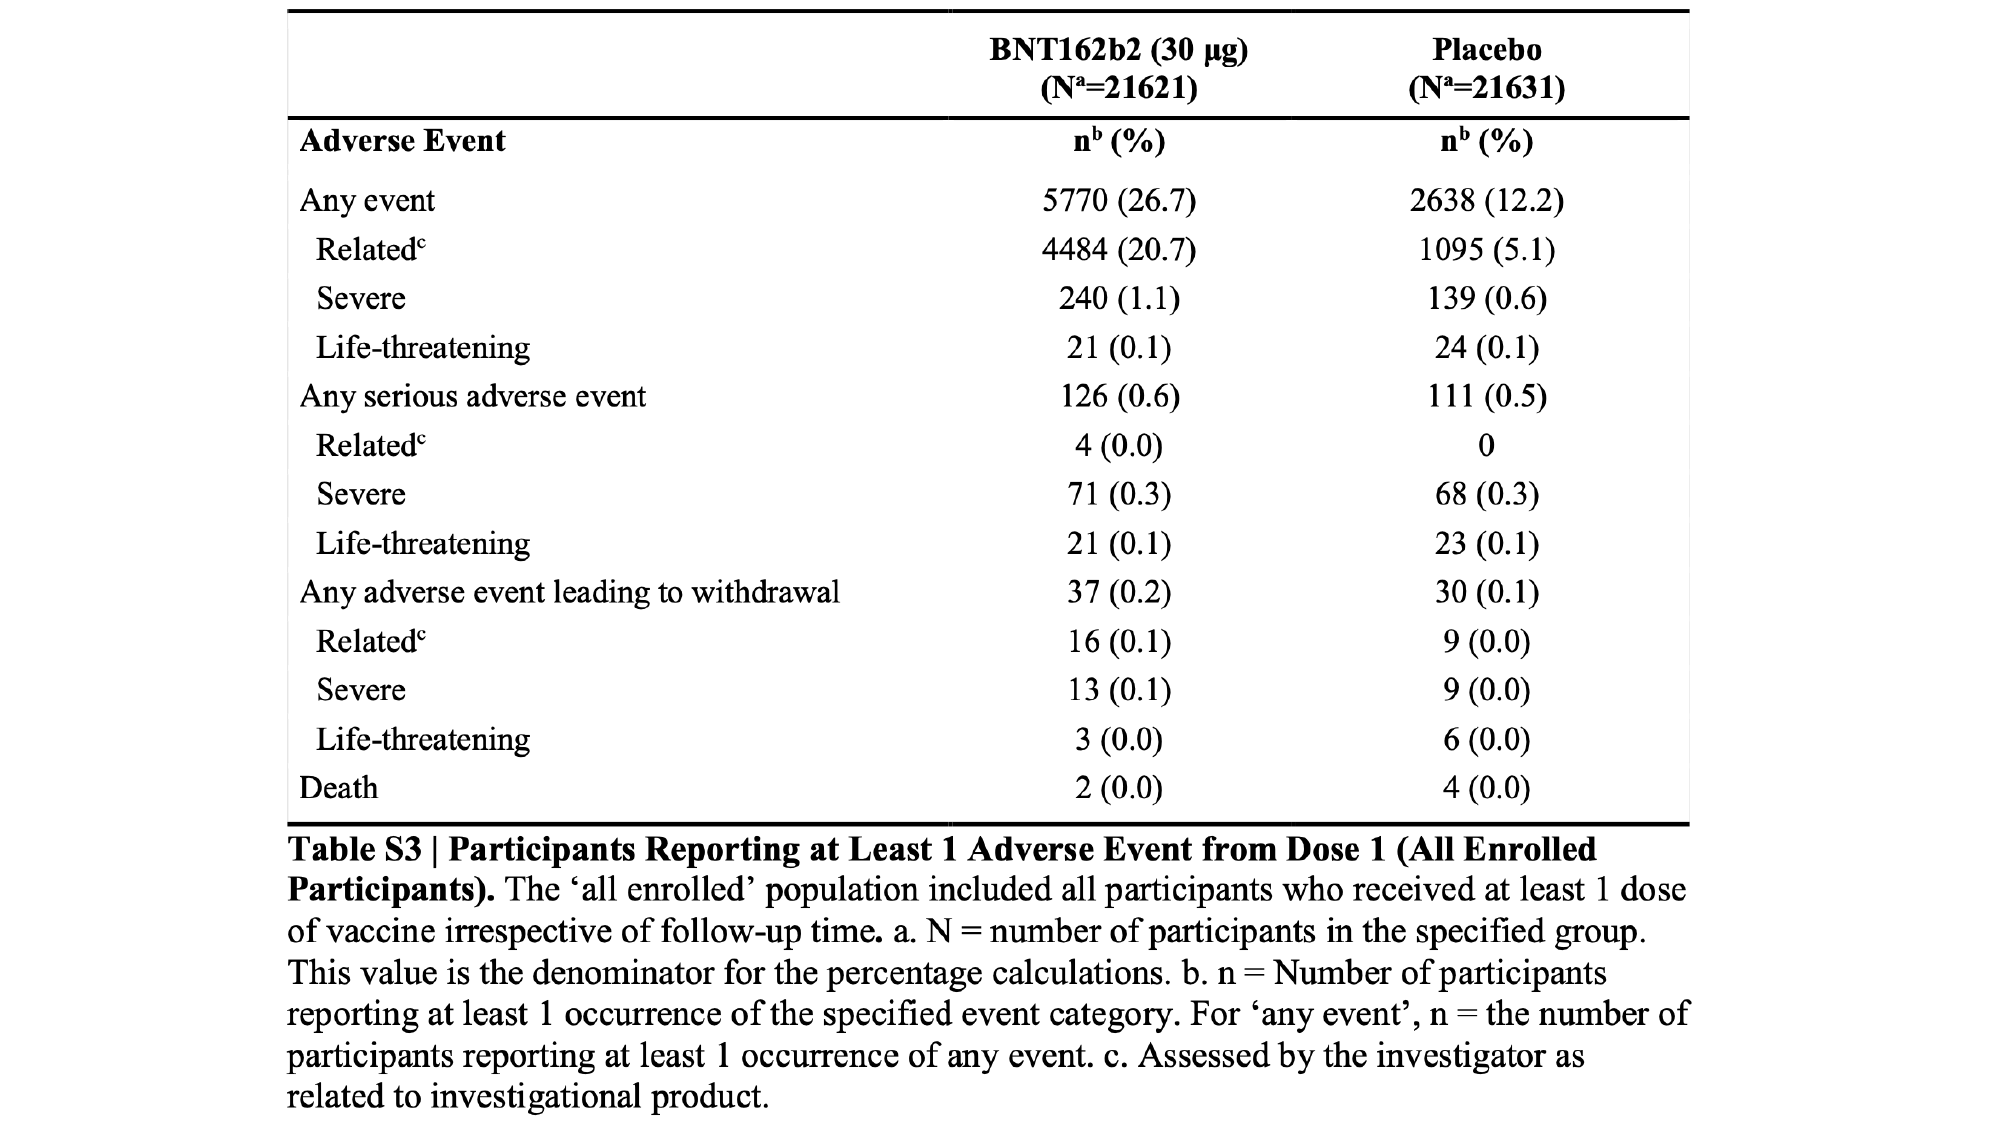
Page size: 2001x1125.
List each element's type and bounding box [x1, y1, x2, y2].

picture [278, 0, 1718, 1125]
